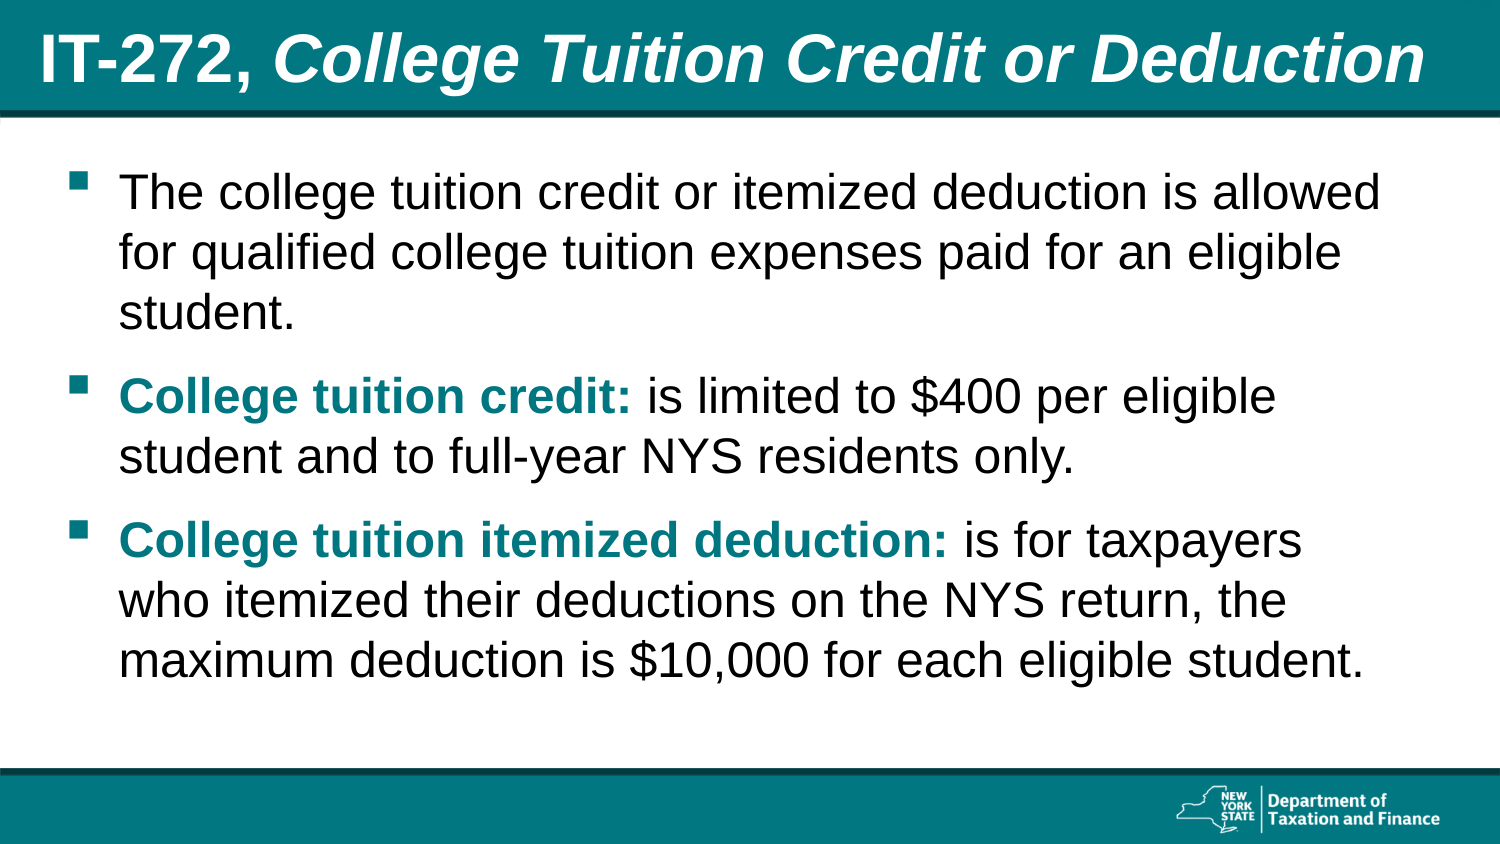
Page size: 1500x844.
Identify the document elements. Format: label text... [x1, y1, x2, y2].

picture [0, 0, 1500, 844]
title IT-272, College Tuition Credit or Deduction [24, 0, 1500, 114]
list The college tuition credit or itemized deduction is allowed for qualified college tuition expenses paid for an eligible student. College tuition credit: is limited to $400 per eligible student and to full-year NYS residents only. College tuition itemized deduction: is for taxpayers who itemized their deductions on the NYS return, the maximum deduction is $10,000 for each eligible student. [50, 151, 1400, 709]
